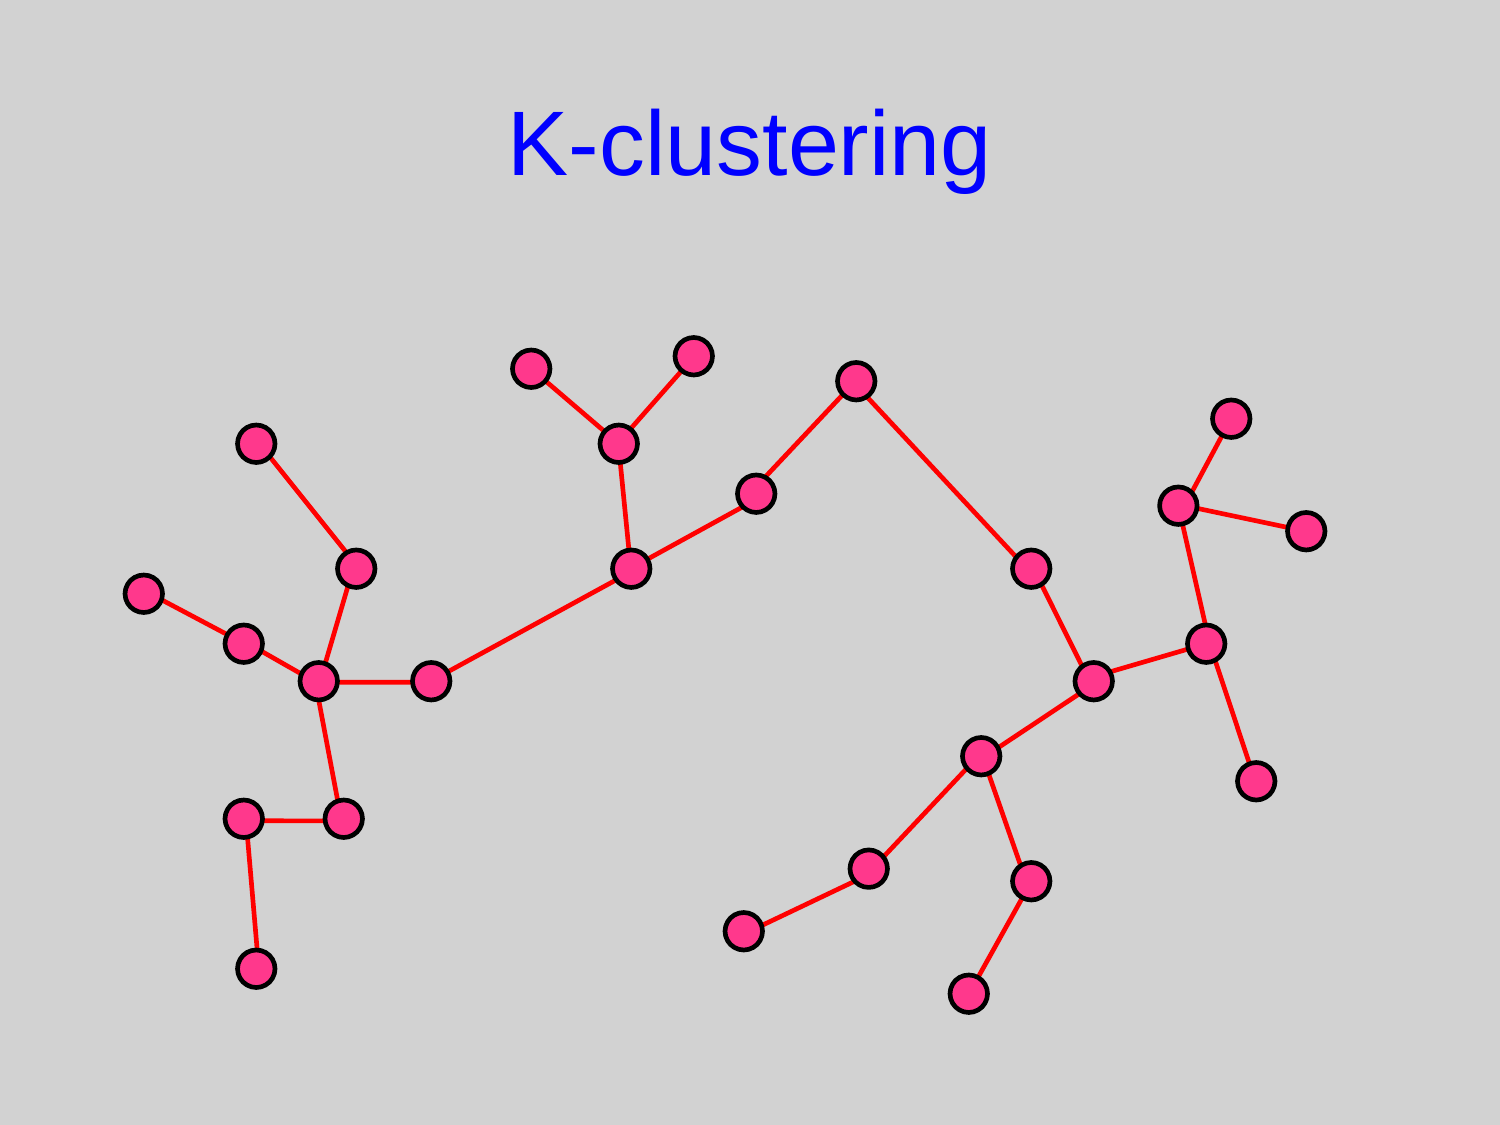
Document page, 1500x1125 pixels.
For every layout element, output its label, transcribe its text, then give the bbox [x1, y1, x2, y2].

text_box [1159, 486, 1198, 525]
text_box [1012, 862, 1051, 901]
text_box [612, 549, 651, 588]
text_box [225, 624, 263, 663]
text_box [225, 800, 263, 838]
text_box [337, 549, 376, 588]
text_box [1237, 762, 1276, 801]
text_box [849, 849, 888, 888]
text_box [1187, 624, 1225, 663]
text_box [300, 662, 338, 700]
text_box [837, 362, 876, 400]
title K-clustering [75, 45, 1425, 233]
text_box [125, 575, 163, 613]
text_box [950, 975, 988, 1013]
text_box [1074, 662, 1113, 700]
text_box [1012, 549, 1051, 588]
text_box [1287, 512, 1326, 550]
text_box [1212, 399, 1251, 438]
text_box [725, 912, 763, 951]
text_box [675, 337, 713, 376]
text_box [324, 800, 363, 838]
text_box [512, 350, 550, 388]
text_box [237, 425, 276, 463]
text_box [962, 737, 1000, 775]
text_box [600, 425, 638, 463]
text_box [412, 662, 451, 700]
text_box [237, 950, 276, 988]
text_box [737, 474, 775, 513]
